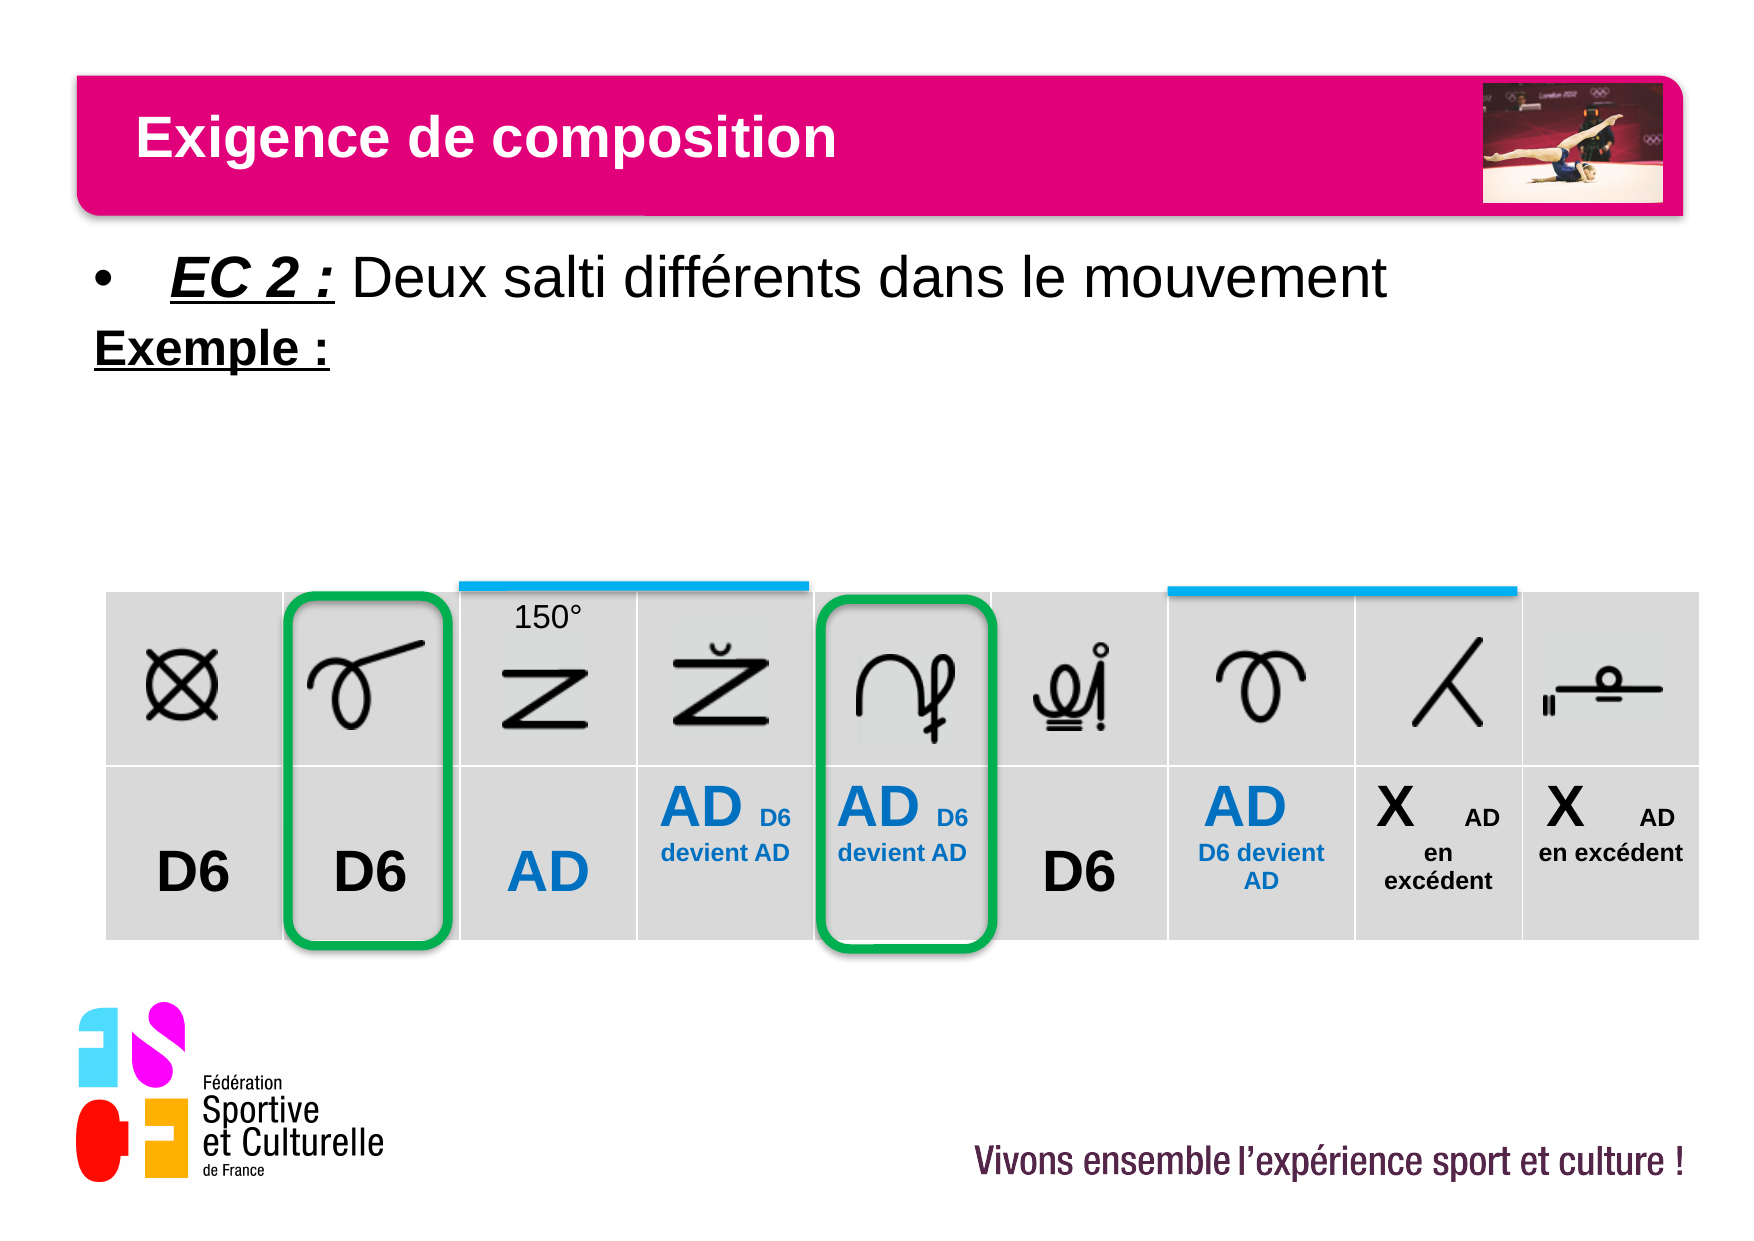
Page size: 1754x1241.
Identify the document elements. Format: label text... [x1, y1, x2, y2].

table_header [1356, 597, 1522, 765]
picture [856, 654, 956, 744]
table_cell AD D6 devient AD [638, 767, 813, 940]
table_cell D6 [995, 767, 1167, 940]
table_cell AD D6 devient AD [1169, 767, 1354, 940]
title Exigence de composition [76, 75, 1684, 216]
picture [1216, 642, 1306, 733]
table_header [638, 595, 813, 765]
picture [1033, 641, 1109, 731]
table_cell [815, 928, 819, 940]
text_box EC 2 : Deux salti différents dans le mouvement Exemple : [76, 236, 1684, 475]
table_cell X AD en excédent [1356, 767, 1522, 940]
picture [307, 639, 425, 730]
picture [1543, 630, 1663, 721]
table_cell AD [461, 767, 636, 940]
picture [146, 639, 218, 730]
table_header [992, 592, 1167, 765]
picture [1483, 82, 1663, 203]
picture [673, 617, 769, 738]
text_box [287, 595, 449, 947]
table_header [284, 592, 459, 765]
table_header [1169, 603, 1354, 765]
table_header [106, 592, 282, 765]
table_header 150° [461, 599, 636, 765]
picture [76, 1002, 383, 1182]
table_header [1523, 592, 1699, 765]
table_cell X AD en excédent [1523, 767, 1699, 940]
picture [1412, 637, 1483, 727]
table_header [815, 592, 990, 627]
table_cell D6 [449, 767, 459, 940]
picture [974, 1144, 1682, 1182]
picture [502, 632, 588, 740]
table_cell D6 [106, 767, 282, 940]
text_box [820, 598, 994, 950]
